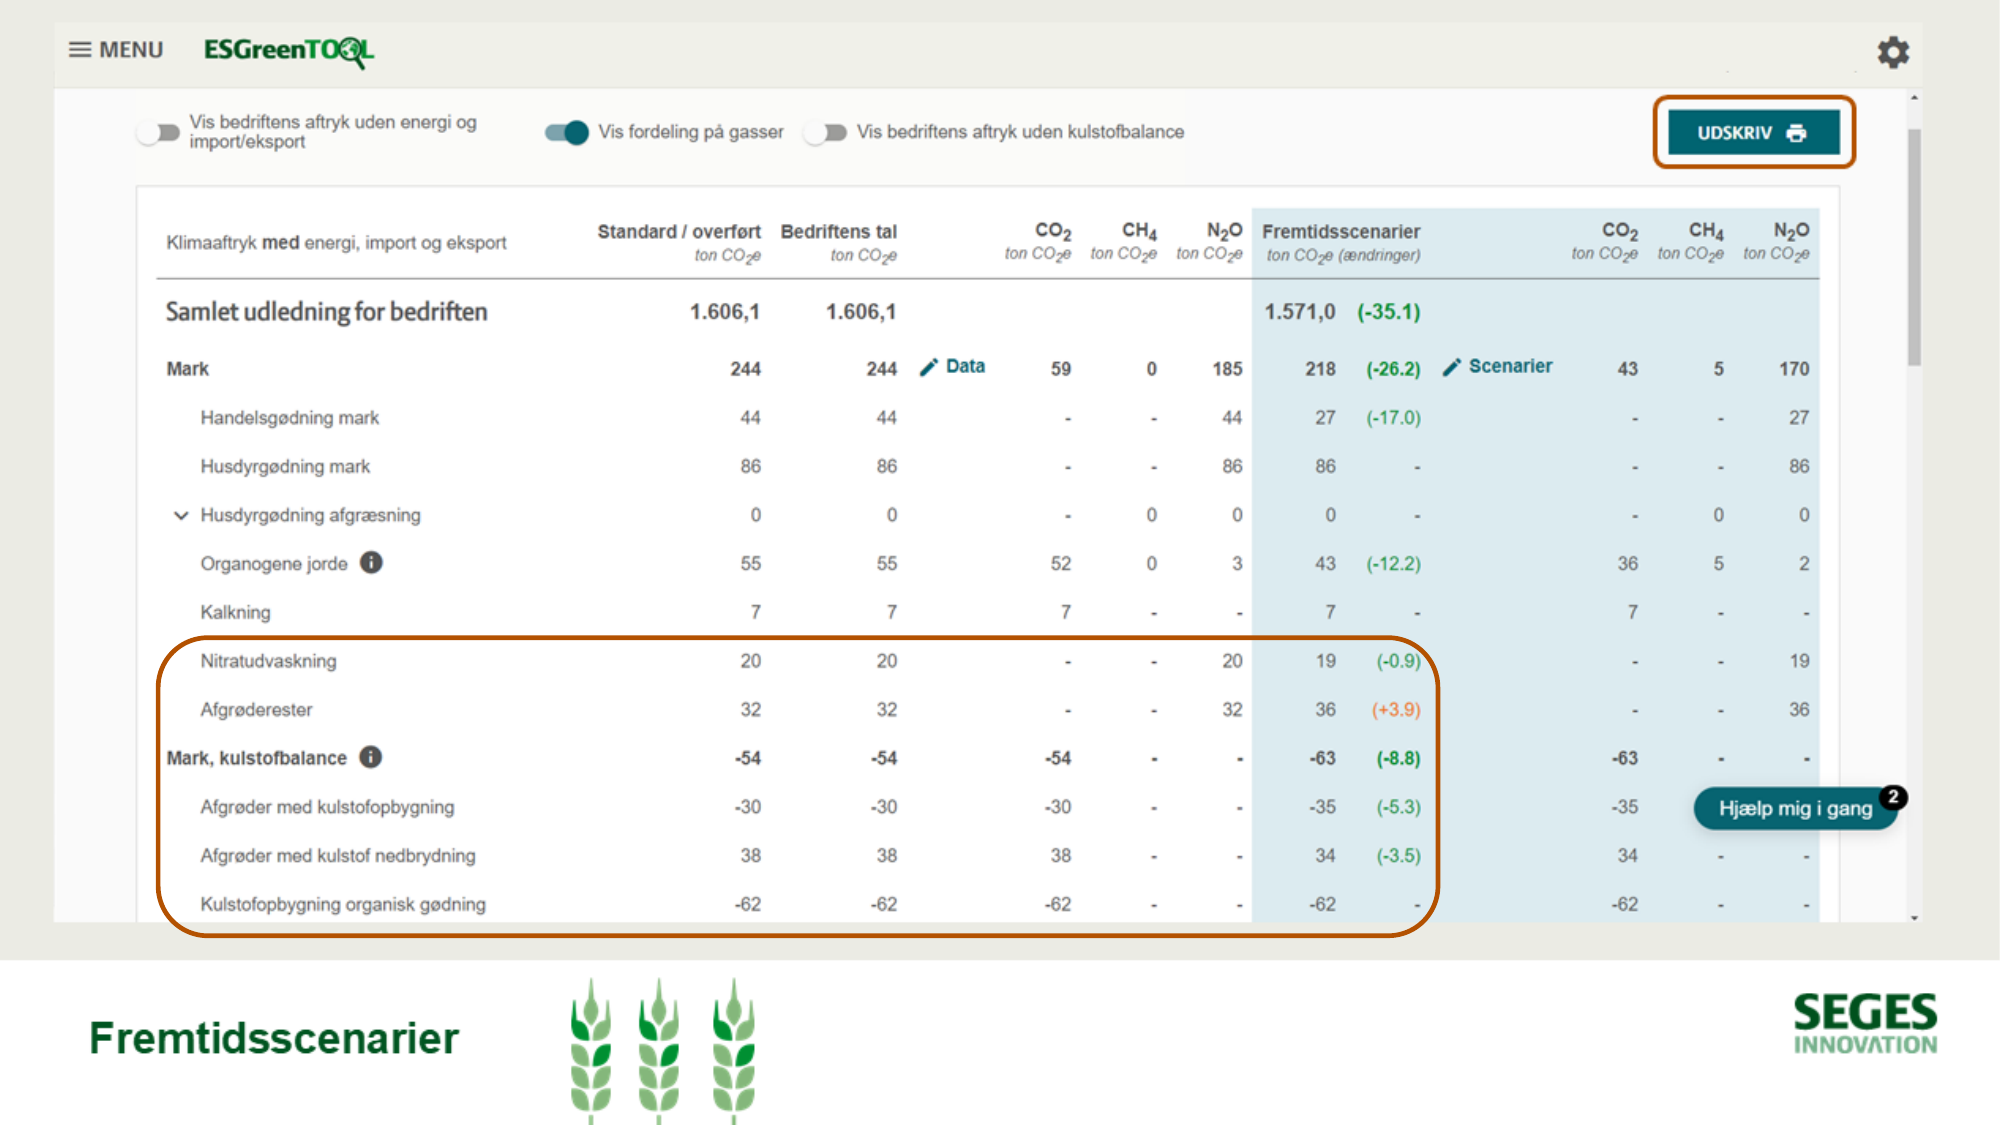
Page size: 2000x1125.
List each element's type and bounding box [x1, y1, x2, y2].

list [0, 0, 2000, 1125]
